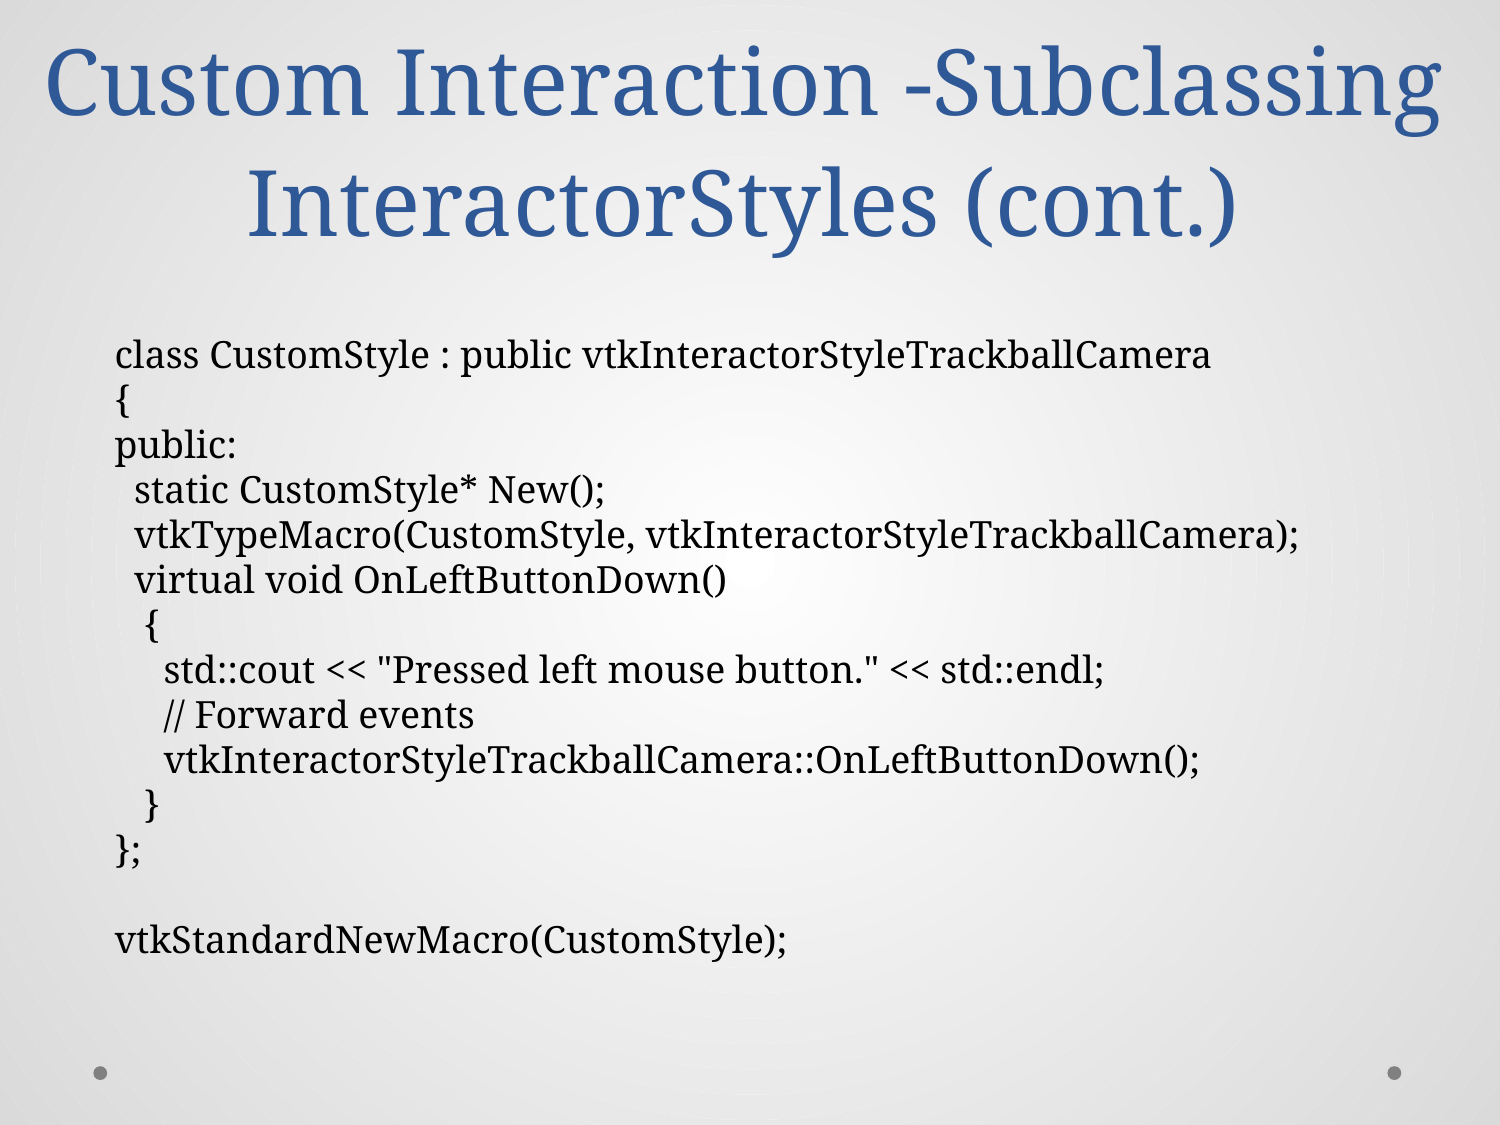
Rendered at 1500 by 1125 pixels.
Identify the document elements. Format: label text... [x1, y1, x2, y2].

title Custom Interaction -Subclassing InteractorStyles (cont.) [12, 0, 1475, 263]
text_box class CustomStyle : public vtkInteractorStyleTrackballCamera { public: static CustomStyle* New(); vtkTypeMacro(CustomStyle, vtkInteractorStyleTrackballCamera); virtual void OnLeftButtonDown() { std::cout << "Pressed left mouse button." << std::endl; // Forward events vtkInteractorStyleTrackballCamera::OnLeftButtonDown(); } }; vtkStandardNewMacro(CustomStyle); [99, 323, 1463, 969]
